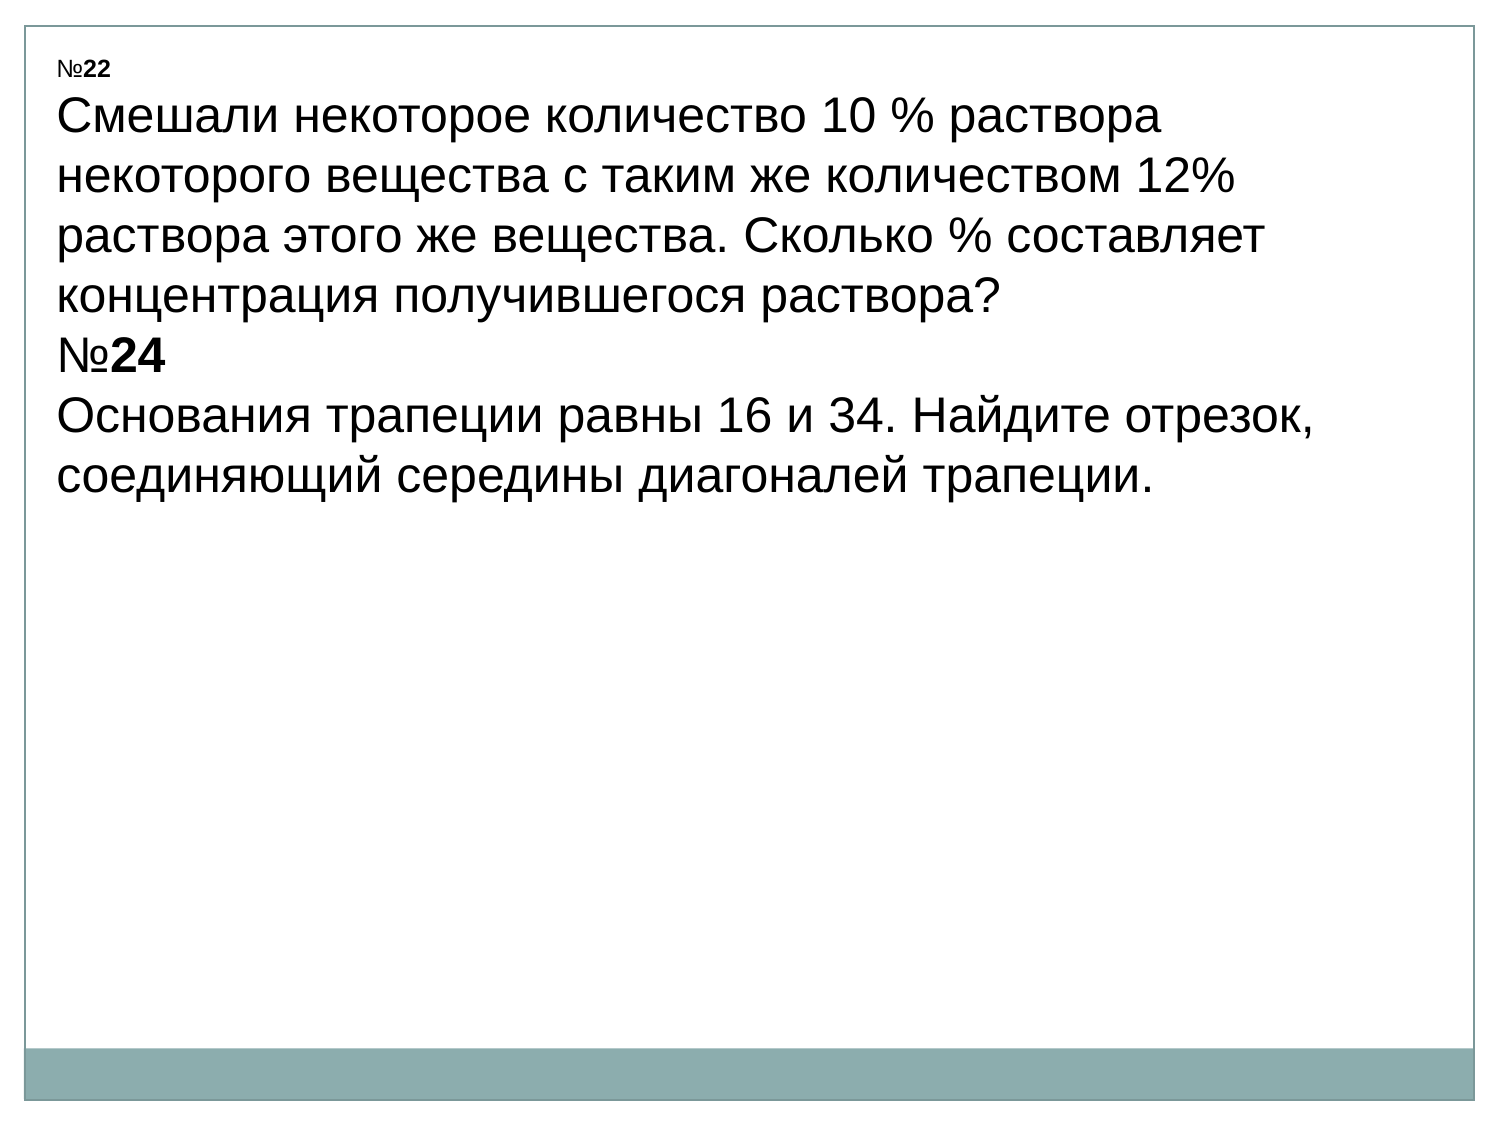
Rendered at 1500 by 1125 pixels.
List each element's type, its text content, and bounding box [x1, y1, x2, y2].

text_box №22 Смешали некоторое количество 10 % раствора некоторого вещества с таким же количеством 12% раствора этого же вещества. Сколько % составляет концентрация получившегося раствора? №24 Основания трапеции равны 16 и 34. Найдите отрезок, соединяющий середины диагоналей трапеции. [41, 45, 1436, 510]
